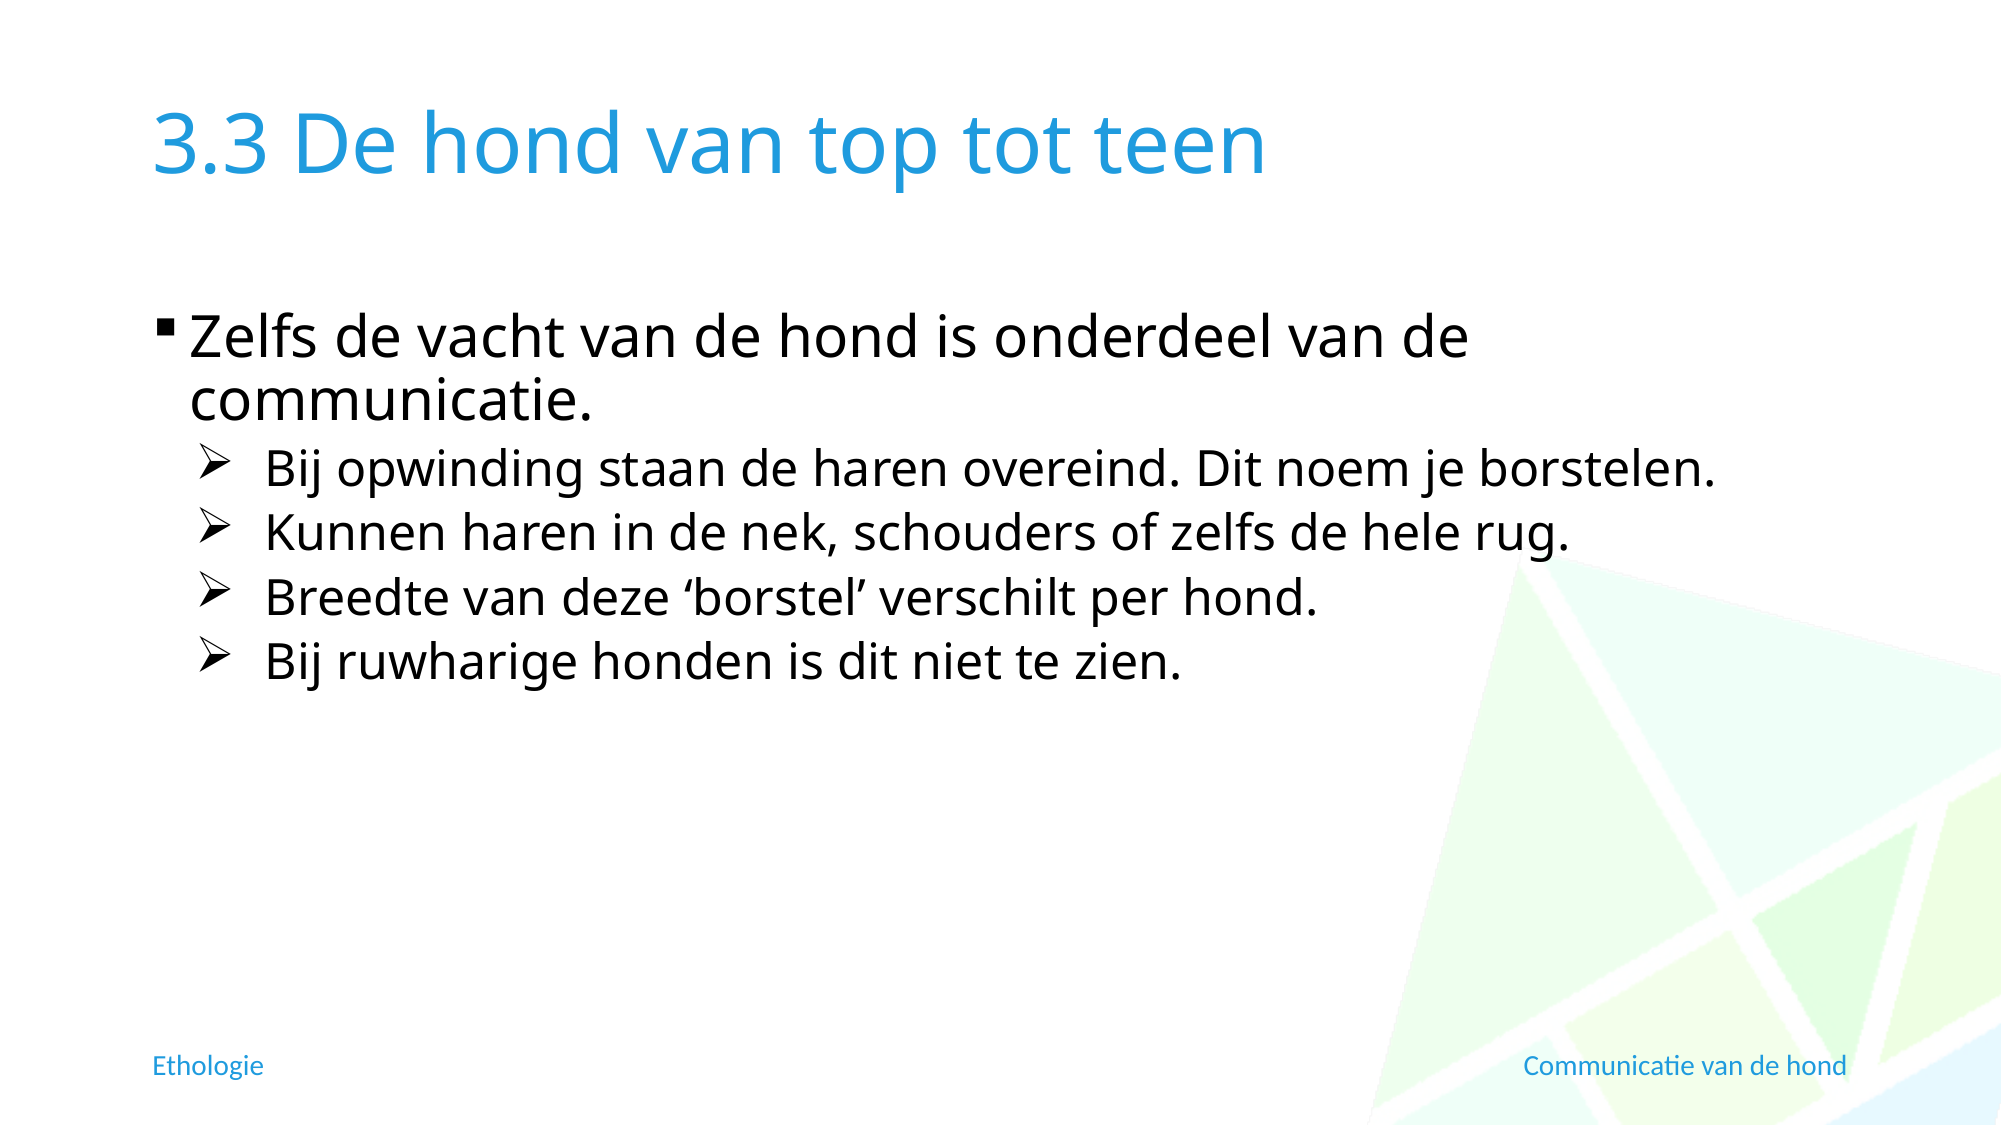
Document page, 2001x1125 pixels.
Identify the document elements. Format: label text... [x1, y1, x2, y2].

list Ethologie [137, 1042, 588, 1103]
list Communicatie van de hond [1412, 1042, 1863, 1103]
title 3.3 De hond van top tot teen [137, 59, 1863, 234]
list Zelfs de vacht van de hond is onderdeel van de communicatie. Bij opwinding staan de haren overeind. Dit noem je borstelen. Kunnen haren in de nek, schouders of zelfs de hele rug. Breedte van deze ‘borstel’ verschilt per hond. Bij ruwharige honden is dit niet te zien. [137, 299, 1863, 1014]
